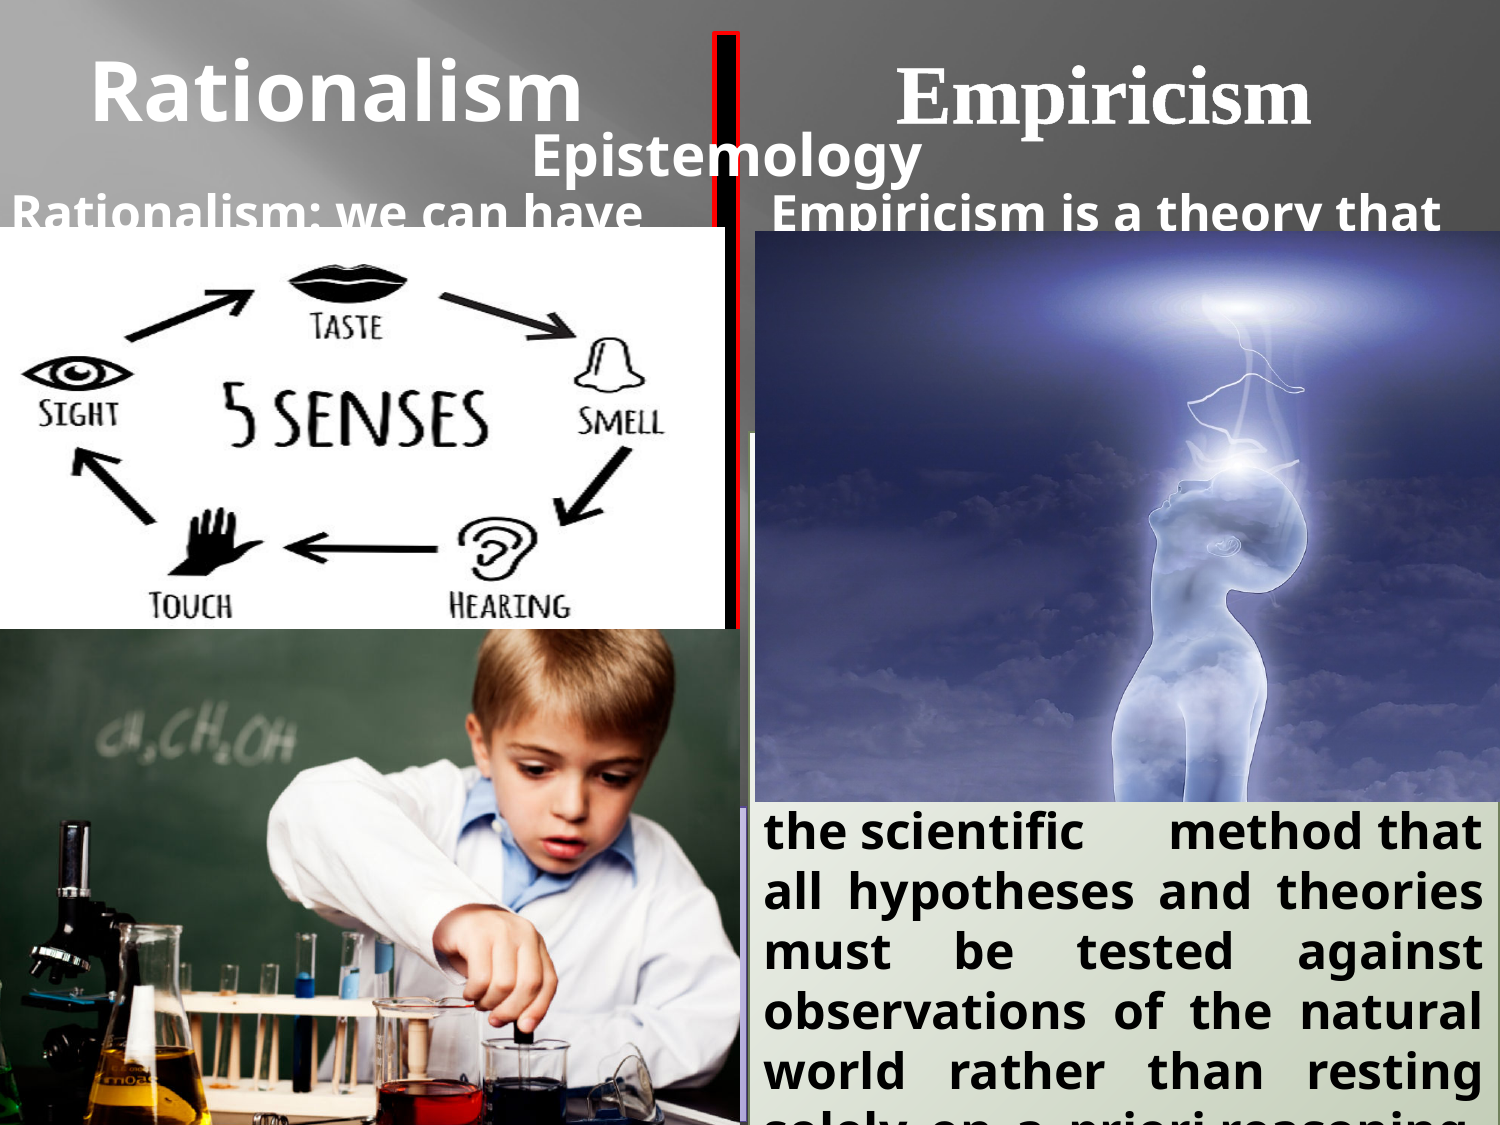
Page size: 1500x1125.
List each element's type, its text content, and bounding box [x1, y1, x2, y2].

picture [0, 227, 740, 1125]
text_box Epistemology [515, 110, 938, 196]
text_box [712, 31, 740, 110]
picture [755, 231, 1500, 802]
text_box Empiricism in the philosophy o science emphasizes evidence, especially as discovered in experiment. It is a fundamental part of the scientific method that all hypotheses and theories must be tested against observations of the natural world rather than resting solely on a priori reasoning, intuition, or revelation. [783, 846, 1500, 1125]
text_box Empiricism is a theory that states that knowledge comes only or primarily from sensory experience. [755, 174, 1500, 231]
text_box Rationalism: we can have substantive a priori knowledge of how things stand outside the mind. [0, 174, 746, 238]
text_box Rationalism [73, 30, 623, 146]
text_box Empiricism [856, 32, 1353, 148]
